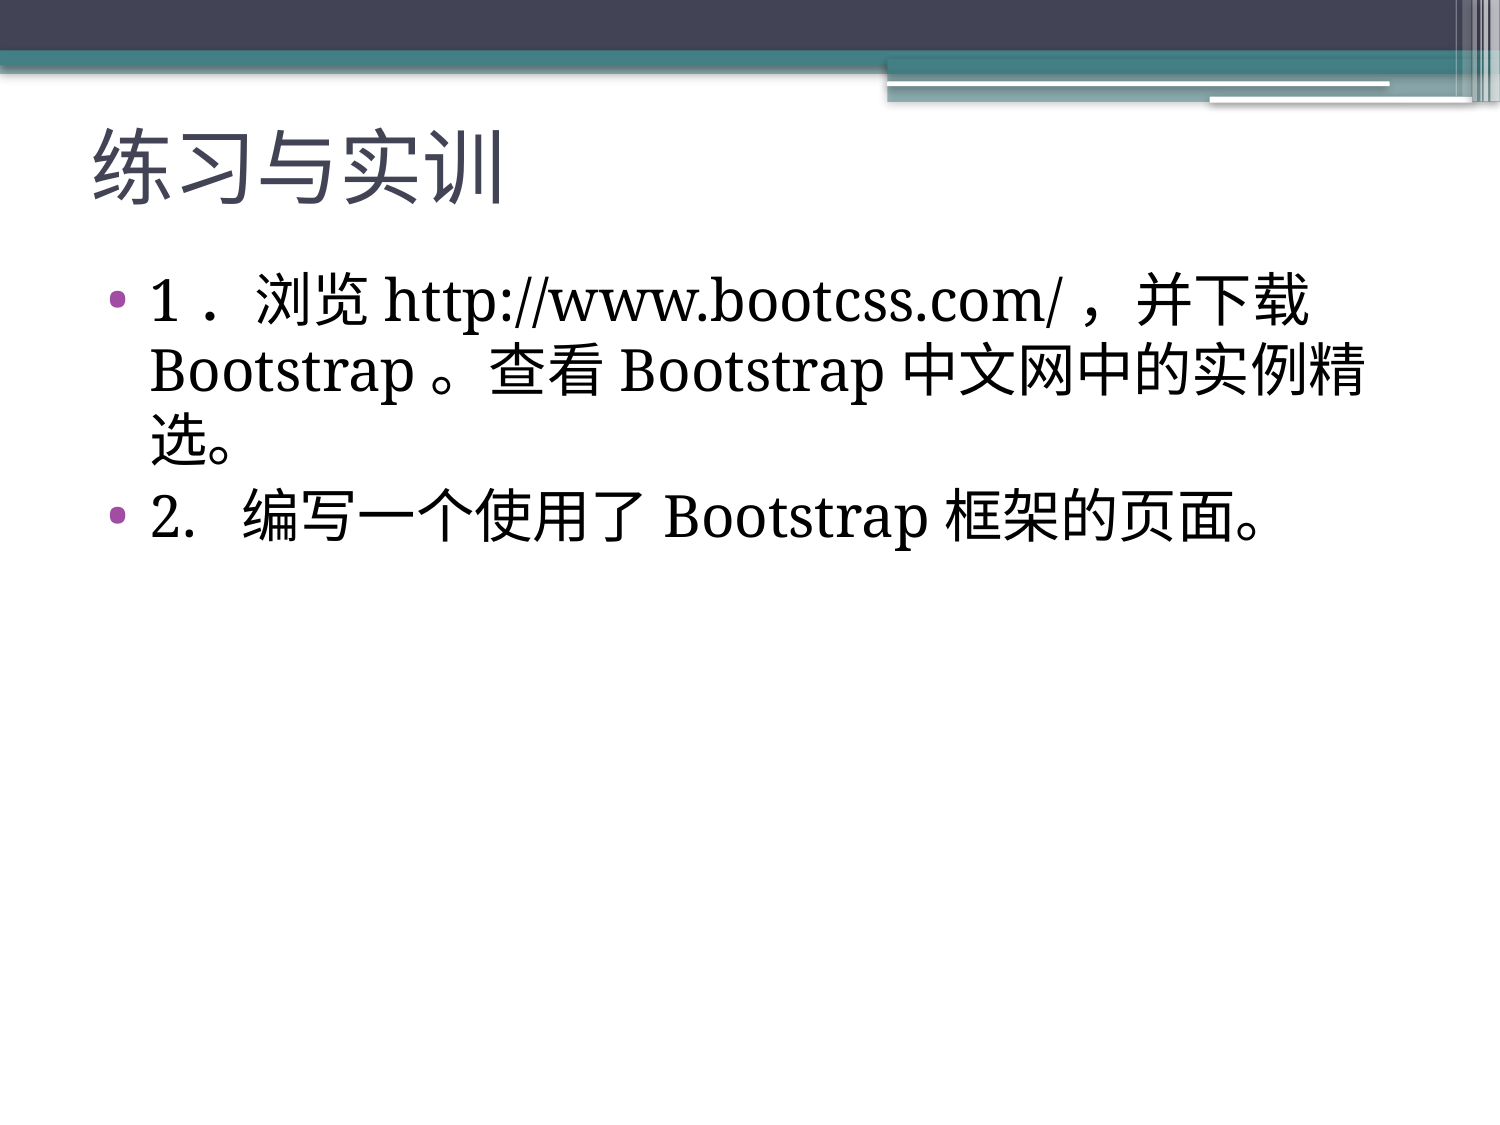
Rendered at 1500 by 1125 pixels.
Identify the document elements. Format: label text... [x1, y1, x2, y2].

list 1．浏览http://www.bootcss.com/，并下载Bootstrap。查看Bootstrap中文网中的实例精选。 2. 编写一个使用了Bootstrap框架的页面。 [74, 255, 1426, 1048]
title 练习与实训 [74, 77, 1426, 254]
